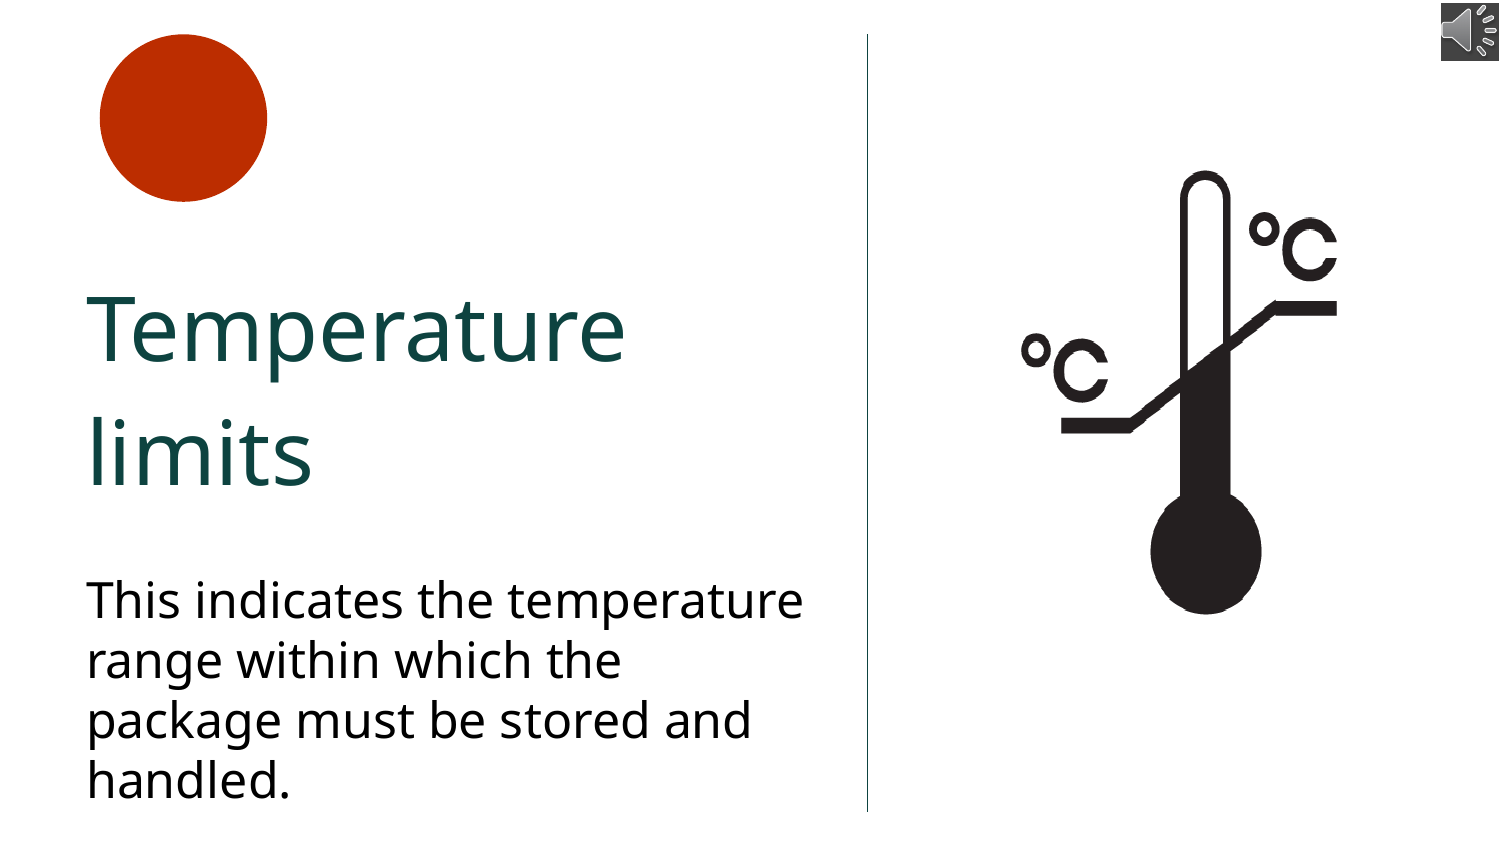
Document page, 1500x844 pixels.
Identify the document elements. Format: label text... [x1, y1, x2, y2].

text_box This indicates the temperature range within which the package must be stored and handled. [70, 560, 821, 758]
picture [1440, 2, 1500, 62]
text_box Temperature limits [70, 248, 858, 511]
text_box [99, 34, 268, 202]
picture [946, 117, 1422, 667]
